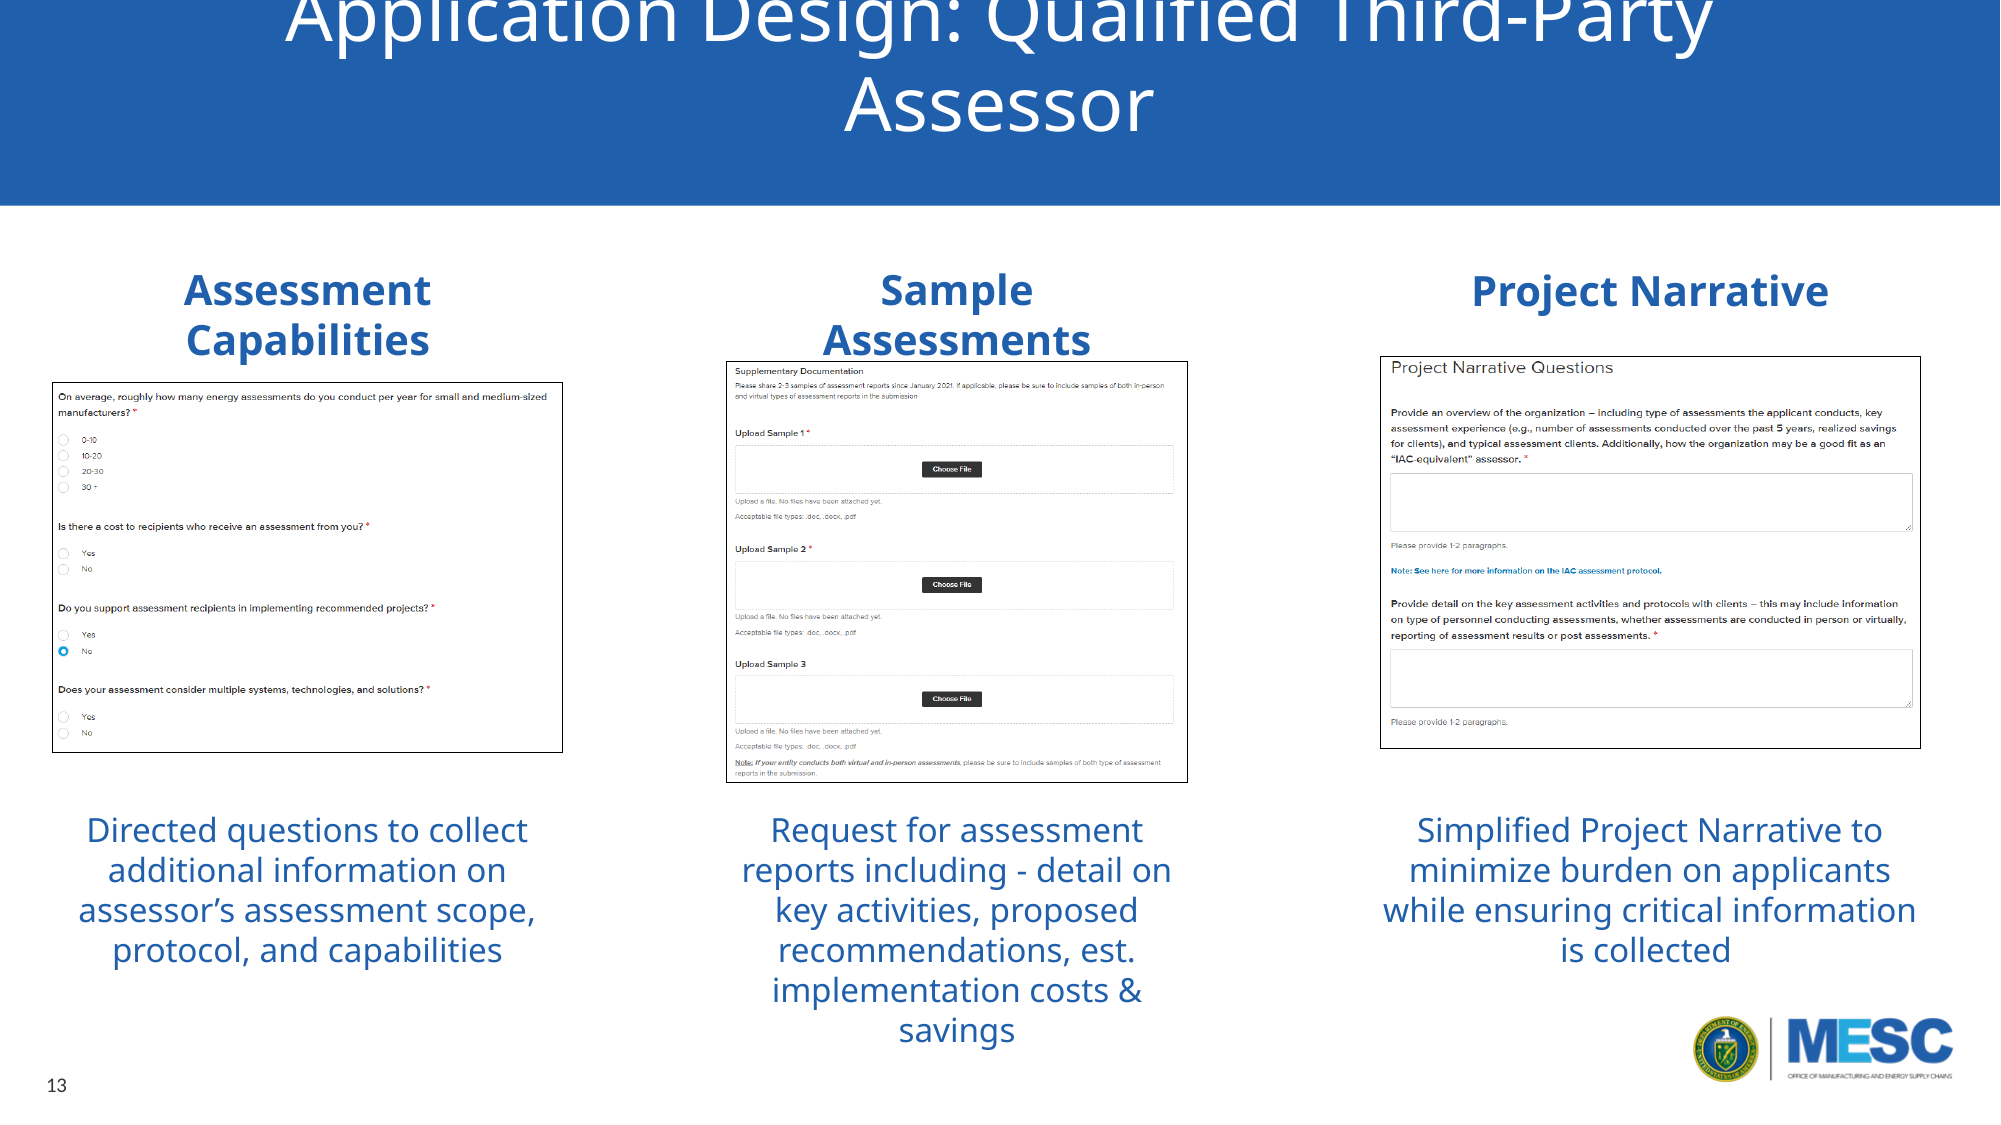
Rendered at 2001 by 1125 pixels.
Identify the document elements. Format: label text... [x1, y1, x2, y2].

picture [726, 360, 1189, 784]
text_box Request for assessment reports including - detail on key activities, proposed recommendations, est. implementation costs & savings [702, 801, 1212, 1057]
picture [1682, 1008, 1978, 1088]
slide_number 13 [31, 1071, 115, 1097]
text_box Project Narrative [1419, 257, 1882, 322]
text_box Directed questions to collect additional information on assessor’s assessment scope, protocol, and capabilities [14, 801, 602, 977]
picture [52, 382, 563, 753]
text_box Sample Assessments [726, 256, 1188, 360]
text_box Assessment Capabilities [66, 256, 549, 371]
picture [1380, 356, 1921, 750]
text_box Simplified Project Narrative to minimize burden on applicants while ensuring critical information is collected [1356, 801, 1945, 977]
title Application Design: Qualified Third-Party Assessor [133, 55, 1867, 147]
